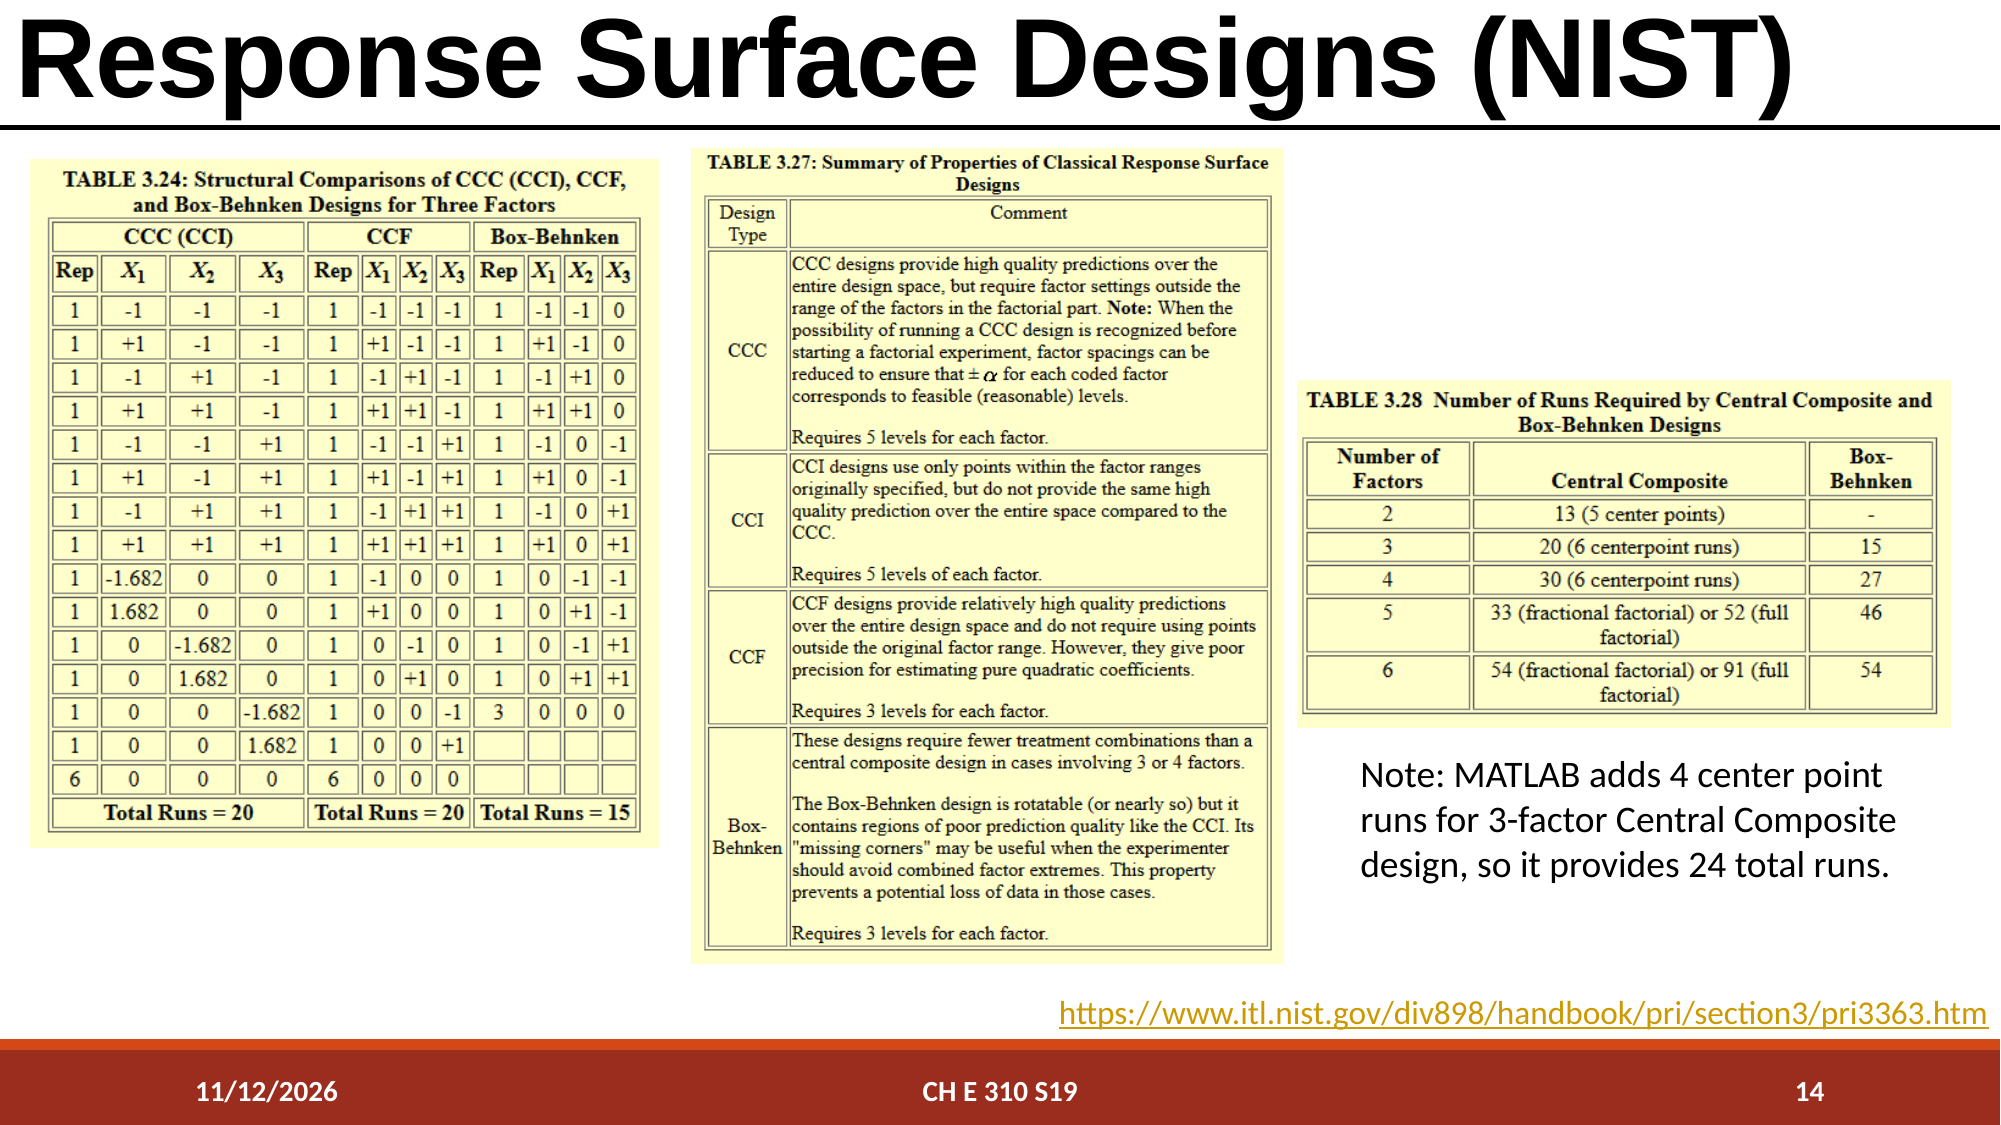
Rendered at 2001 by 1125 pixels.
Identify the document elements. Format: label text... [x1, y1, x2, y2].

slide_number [180, 1059, 586, 1120]
picture [690, 148, 1285, 964]
title Response Surface Designs (NIST) [0, 0, 2000, 128]
text_box Note: MATLAB adds 4 center point runs for 3-factor Central Composite design, so it provides 24 total runs. [1345, 742, 1951, 893]
picture [29, 158, 659, 848]
slide_number 14 [1624, 1059, 1840, 1120]
picture [1296, 380, 1952, 728]
footer CH E 310 S19 [604, 1059, 1396, 1120]
text_box https://www.itl.nist.gov/div898/handbook/pri/section3/pri3363.htm [1044, 983, 2000, 1039]
